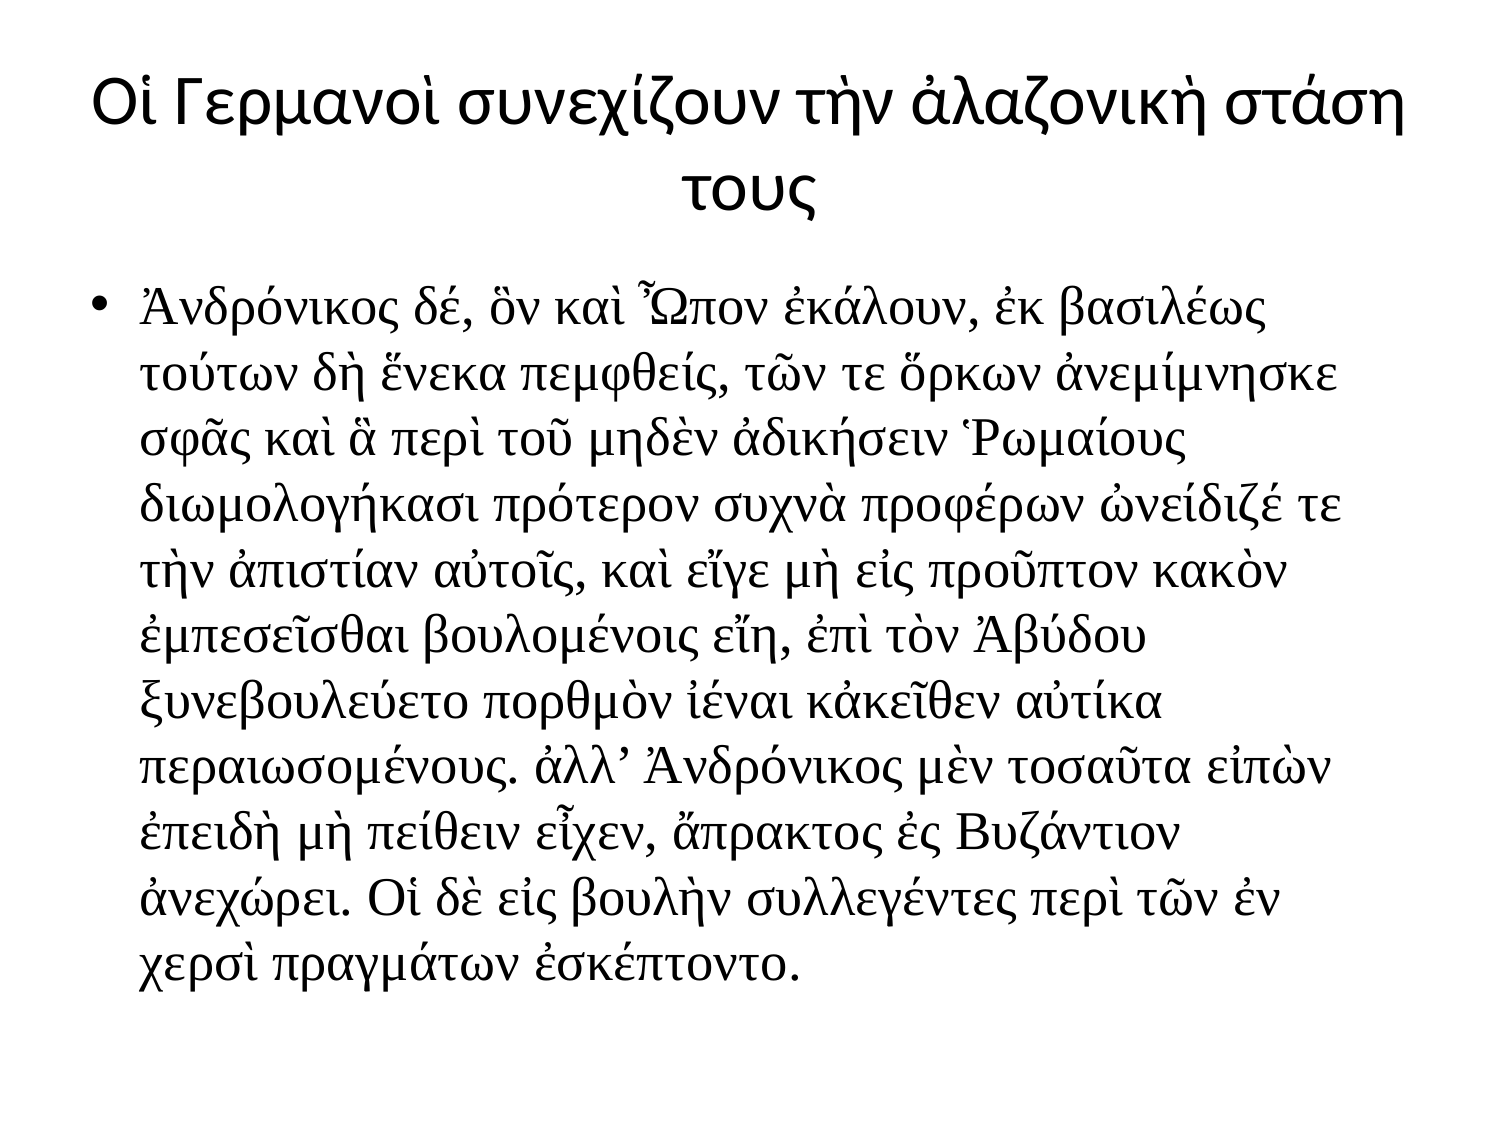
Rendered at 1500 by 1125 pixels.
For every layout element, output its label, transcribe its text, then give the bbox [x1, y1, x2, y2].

title Οἱ Γερμανοὶ συνεχίζουν τὴν ἀλαζονικὴ στάση τους [75, 45, 1425, 233]
list Ἀνδρόνικος δέ, ὃν καὶ Ὦπον ἐκάλουν, ἐκ βασιλέως τούτων δὴ ἕνεκα πεμφθείς, τῶν τε ὅρκων ἀνεμίμνησκε σφᾶς καὶ ἃ περὶ τοῦ μηδὲν ἀδικήσειν Ῥωμαίους διωμολογήκασι πρότερον συχνὰ προφέρων ὠνείδιζέ τε τὴν ἀπιστίαν αὐτοῖς, καὶ εἴγε μὴ εἰς προῦπτον κακὸν ἐμπεσεῖσθαι βουλομένοις εἴη, ἐπὶ τὸν Ἀβύδου ξυνεβουλεύετο πορθμὸν ἰέναι κἀκεῖθεν αὐτίκα περαιωσομένους. ἀλλ’ Ἀνδρόνικος μὲν τοσαῦτα εἰπὼν ἐπειδὴ μὴ πείθειν εἶχεν, ἄπρακτος ἐς Βυζάντιον ἀνεχώρει. Οἱ δὲ εἰς βουλὴν συλλεγέντες περὶ τῶν ἐν χερσὶ πραγμάτων ἐσκέπτοντο. [75, 262, 1425, 1005]
